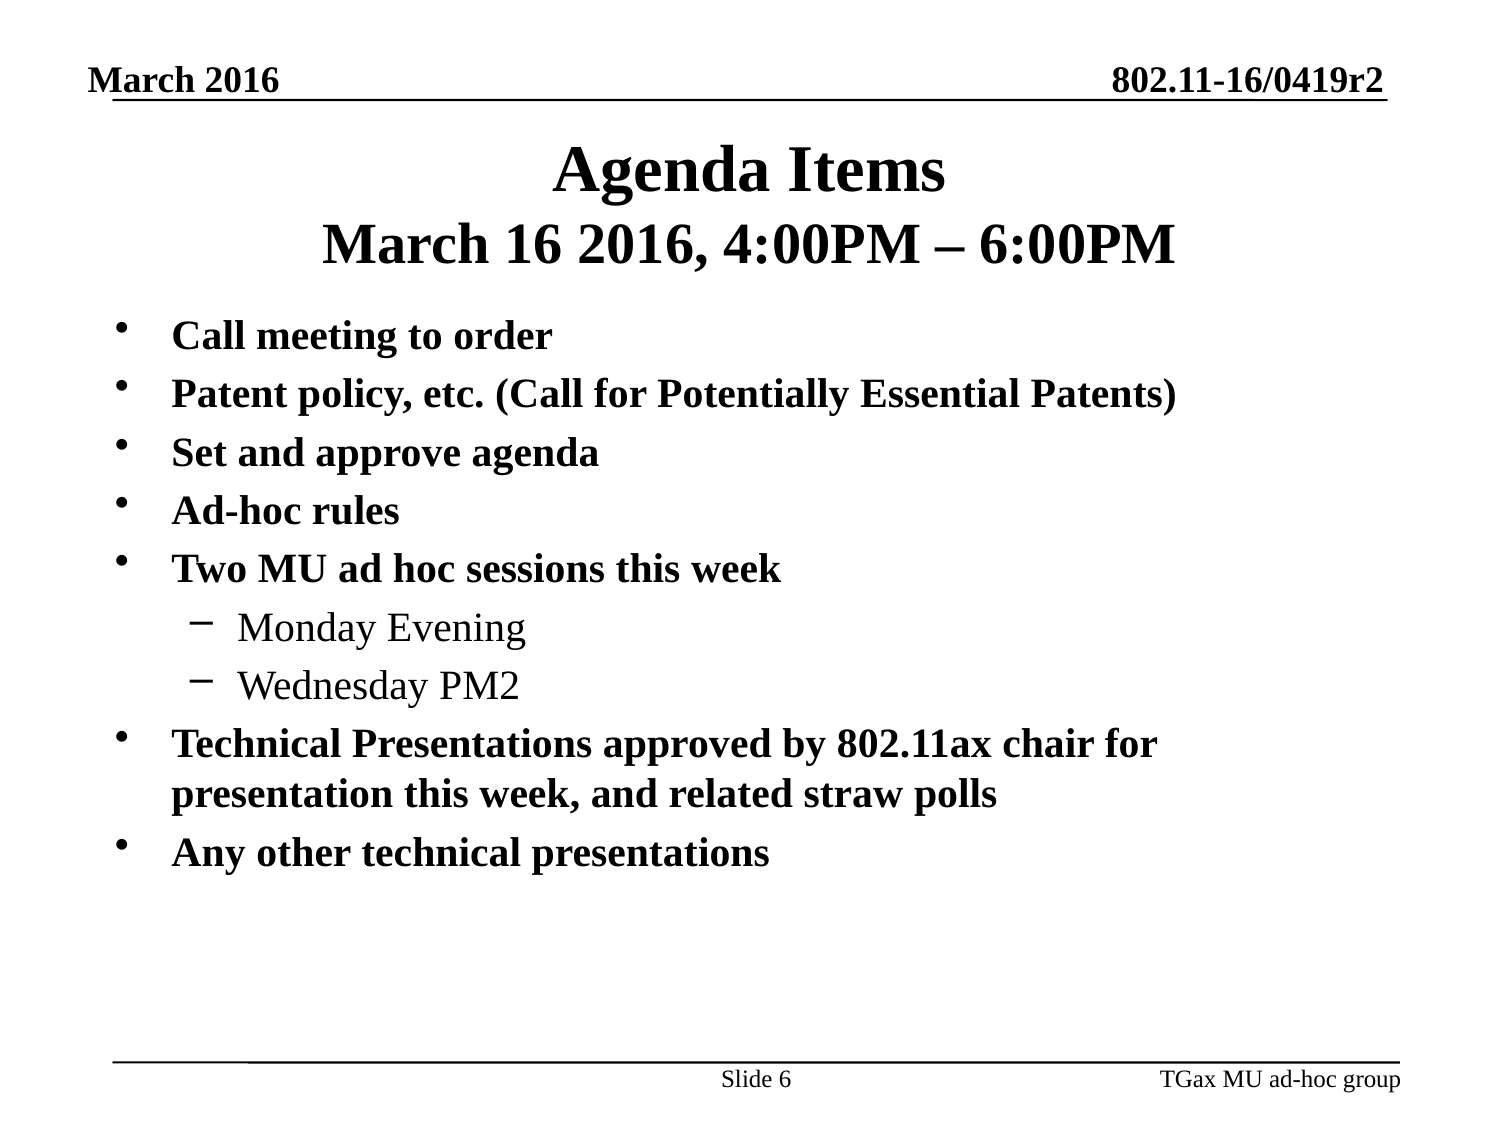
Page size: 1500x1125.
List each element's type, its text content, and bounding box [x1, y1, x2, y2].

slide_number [87, 54, 350, 100]
footer TGax MU ad-hoc group [1122, 1062, 1402, 1093]
title Agenda Items March 16 2016, 4:00PM – 6:00PM [112, 112, 1388, 288]
list Call meeting to order Patent policy, etc. (Call for Potentially Essential Patents) Set and approve agenda Ad-hoc rules Two MU ad hoc sessions this week Monday Evening Wednesday PM2 Technical Presentations approved by 802.11ax chair for presentation this week, and related straw polls Any other technical presentations [99, 299, 1375, 1013]
slide_number Slide 6 [712, 1062, 800, 1093]
